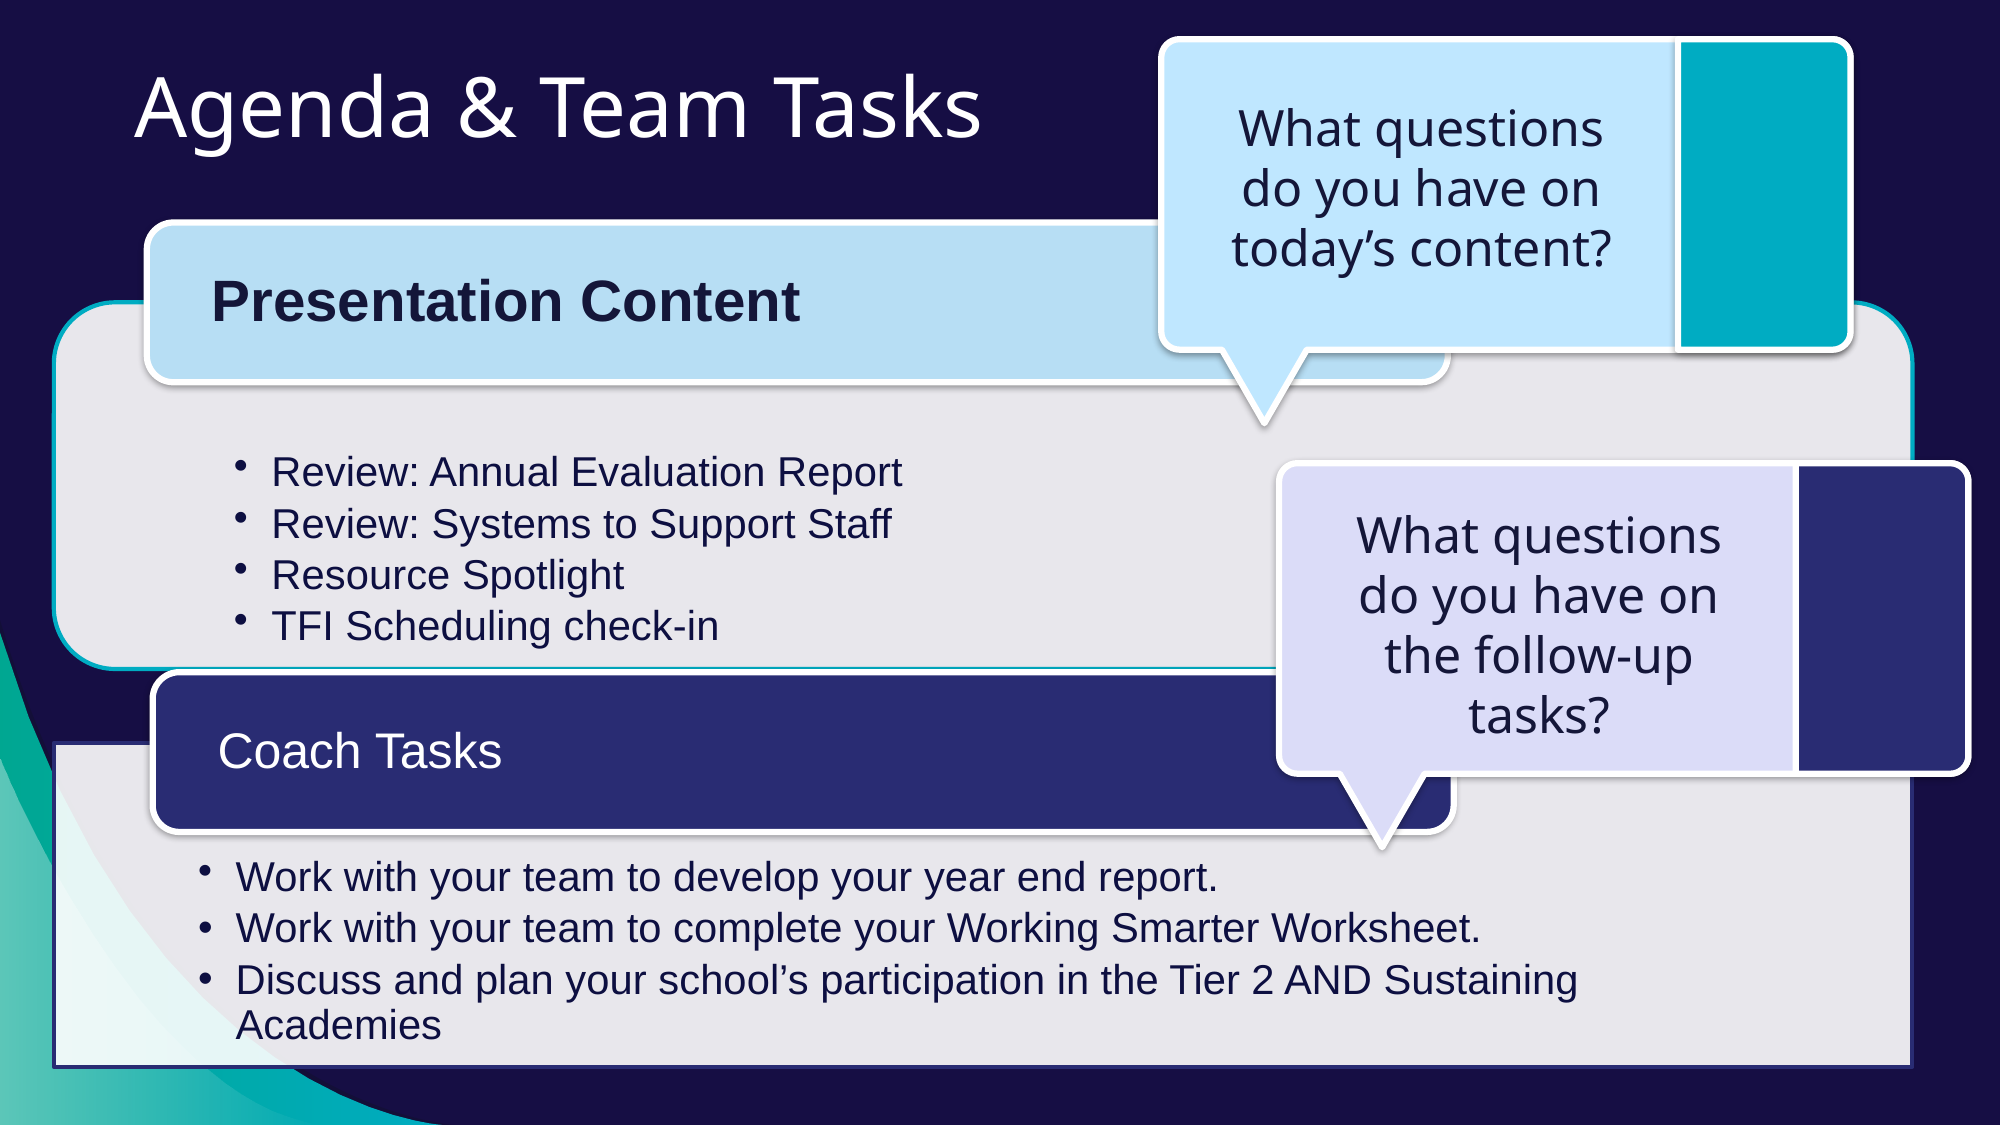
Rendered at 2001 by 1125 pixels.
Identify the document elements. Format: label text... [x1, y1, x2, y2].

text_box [1161, 38, 1851, 424]
title Agenda & Team Tasks [119, 39, 1158, 178]
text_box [53, 215, 1913, 1110]
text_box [1278, 462, 1969, 848]
